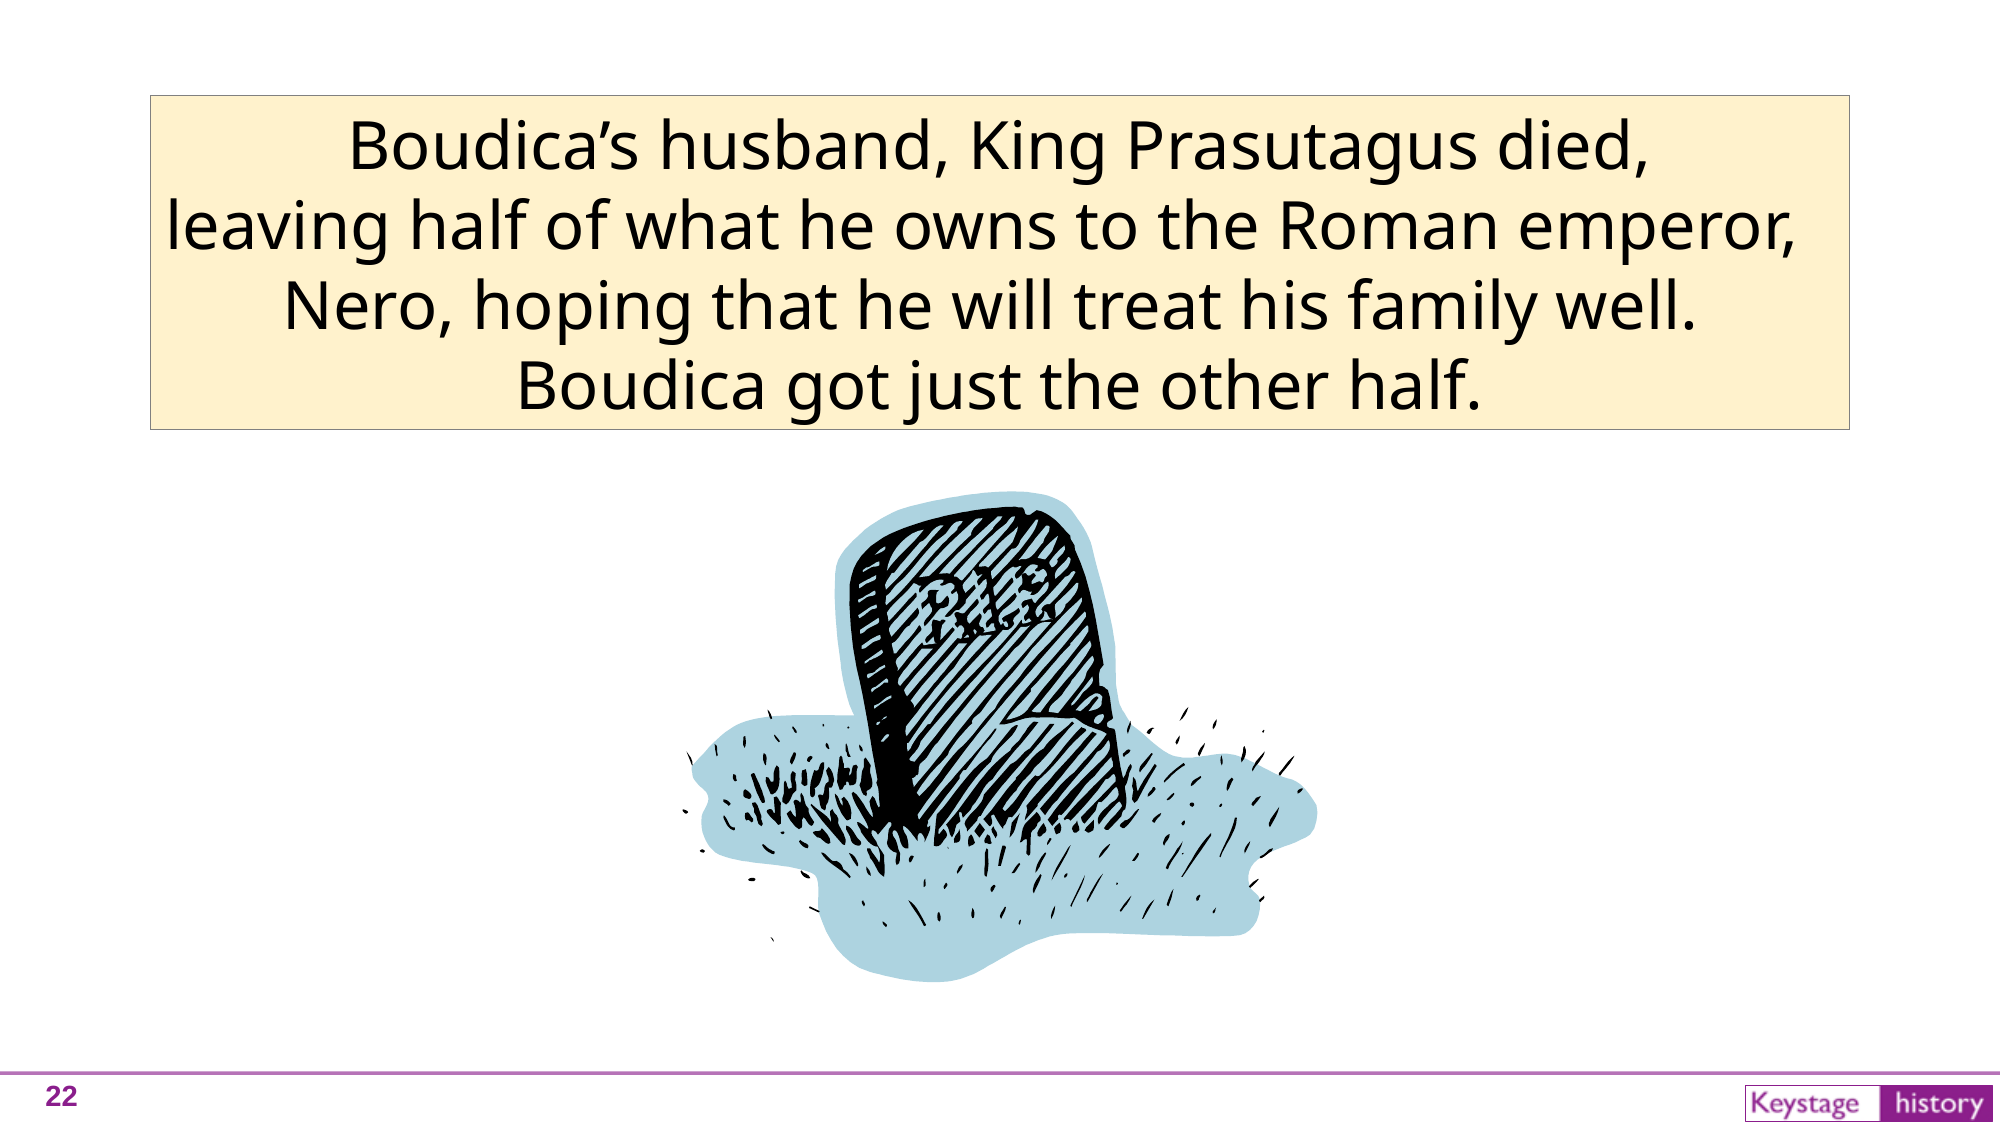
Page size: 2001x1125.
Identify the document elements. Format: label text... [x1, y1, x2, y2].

slide_number 22 [0, 1065, 124, 1125]
picture [1746, 1086, 1992, 1121]
picture [681, 490, 1319, 985]
text_box Boudica’s husband, King Prasutagus died, leaving half of what he owns to the Roman emperor, Nero, hoping that he will treat his family well. Boudica got just the other half. [150, 95, 1850, 430]
